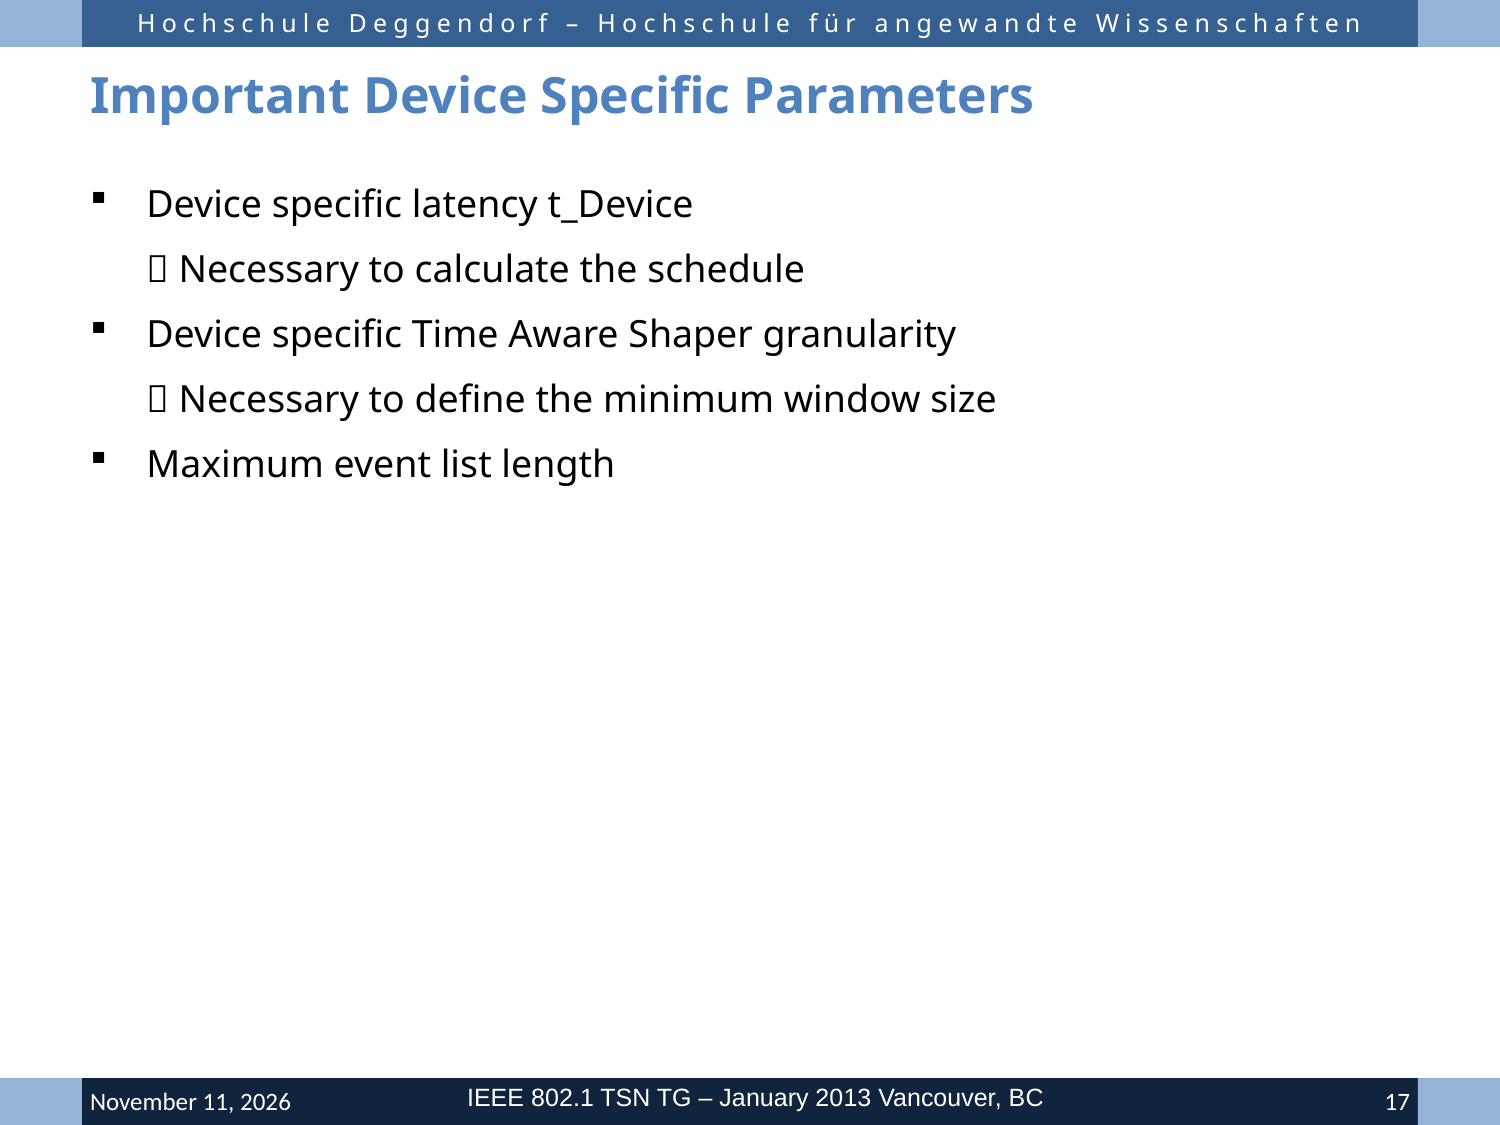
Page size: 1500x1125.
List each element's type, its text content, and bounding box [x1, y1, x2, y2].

title Important Device Specific Parameters [74, 58, 1426, 130]
list Device specific latency t_Device  Necessary to calculate the schedule Device specific Time Aware Shaper granularity  Necessary to define the minimum window size Maximum event list length [74, 172, 1426, 979]
slide_number 17 [1081, 1082, 1425, 1118]
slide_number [75, 1082, 425, 1118]
footer IEEE 802.1 TSN TG – January 2013 Vancouver, BC [431, 1075, 1081, 1118]
